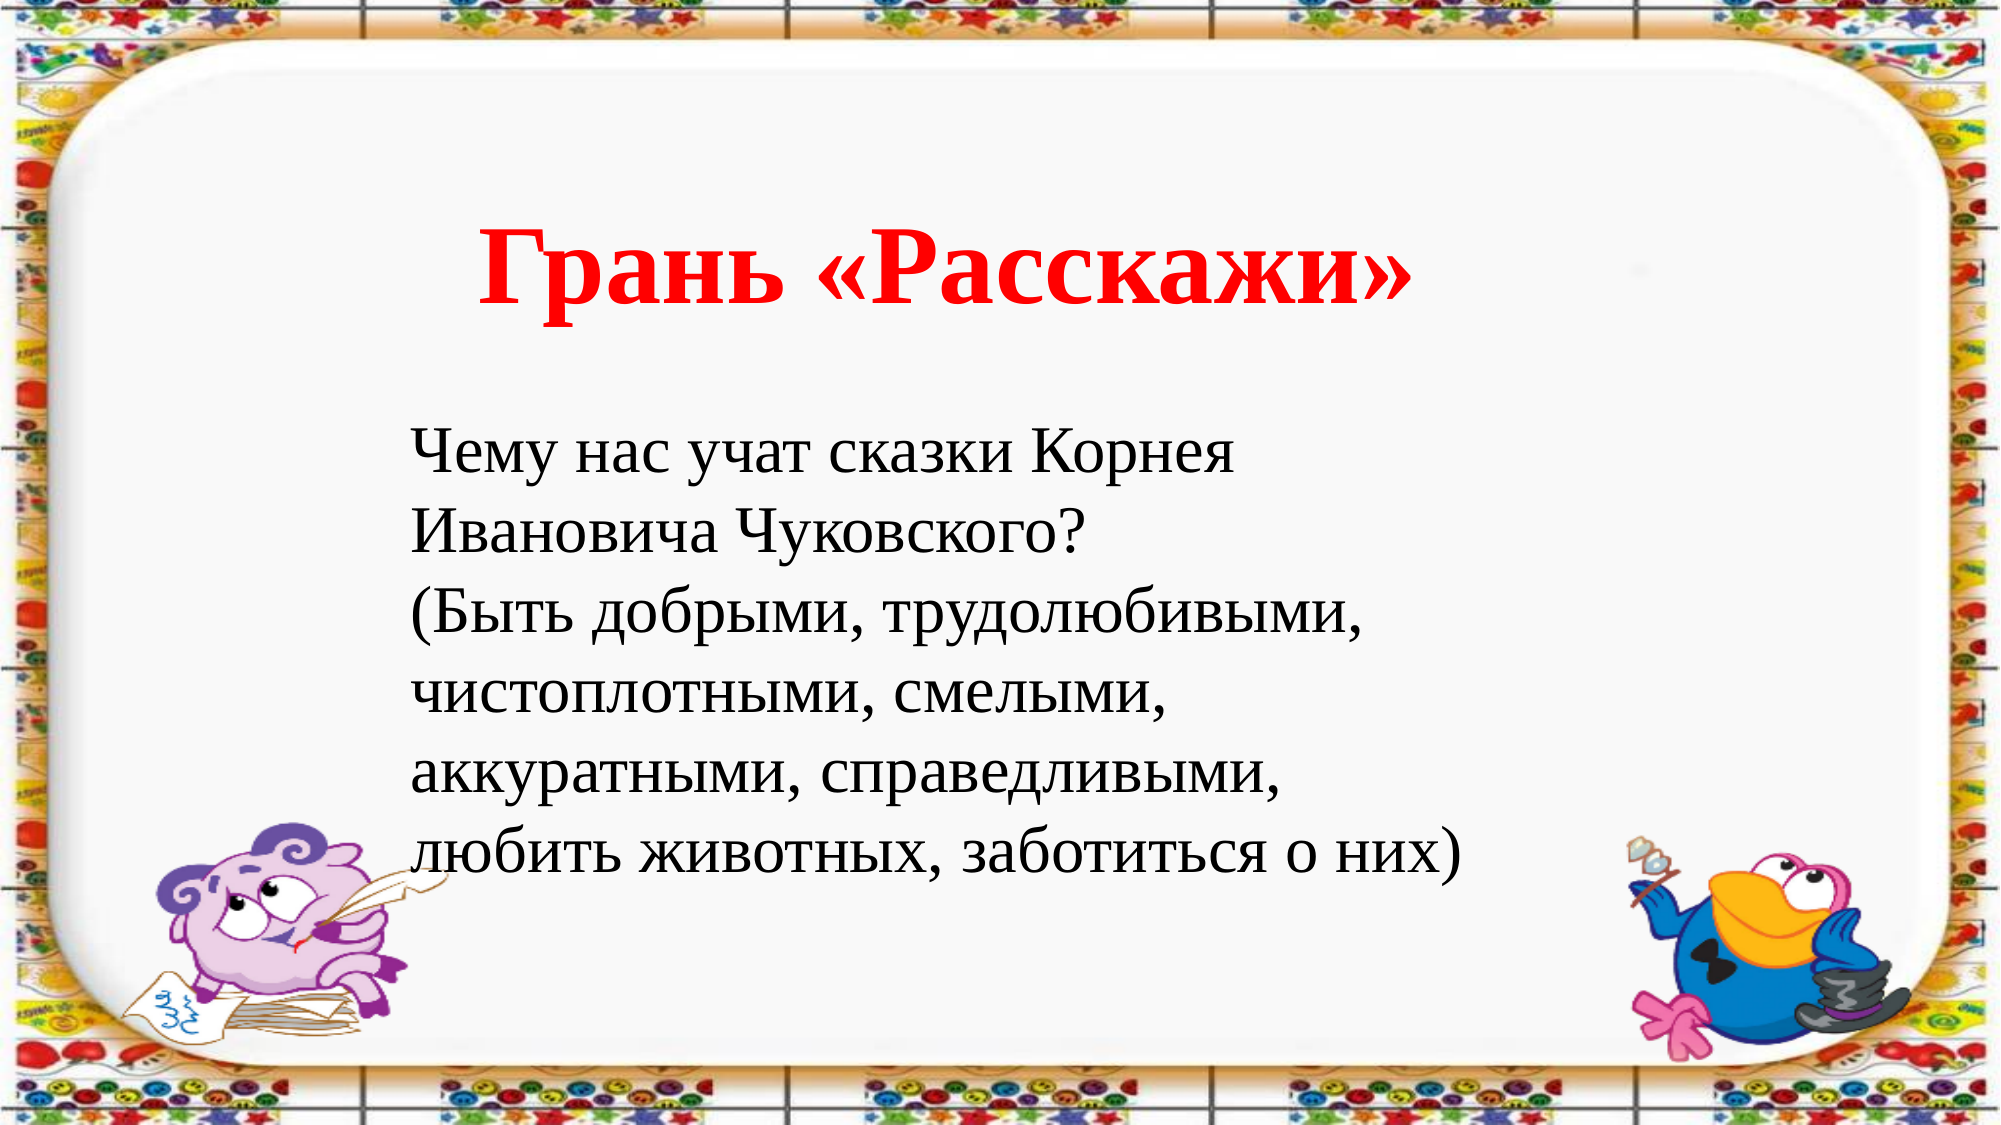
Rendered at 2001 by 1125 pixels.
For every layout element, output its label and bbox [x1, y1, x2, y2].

list [0, 0, 2000, 1125]
